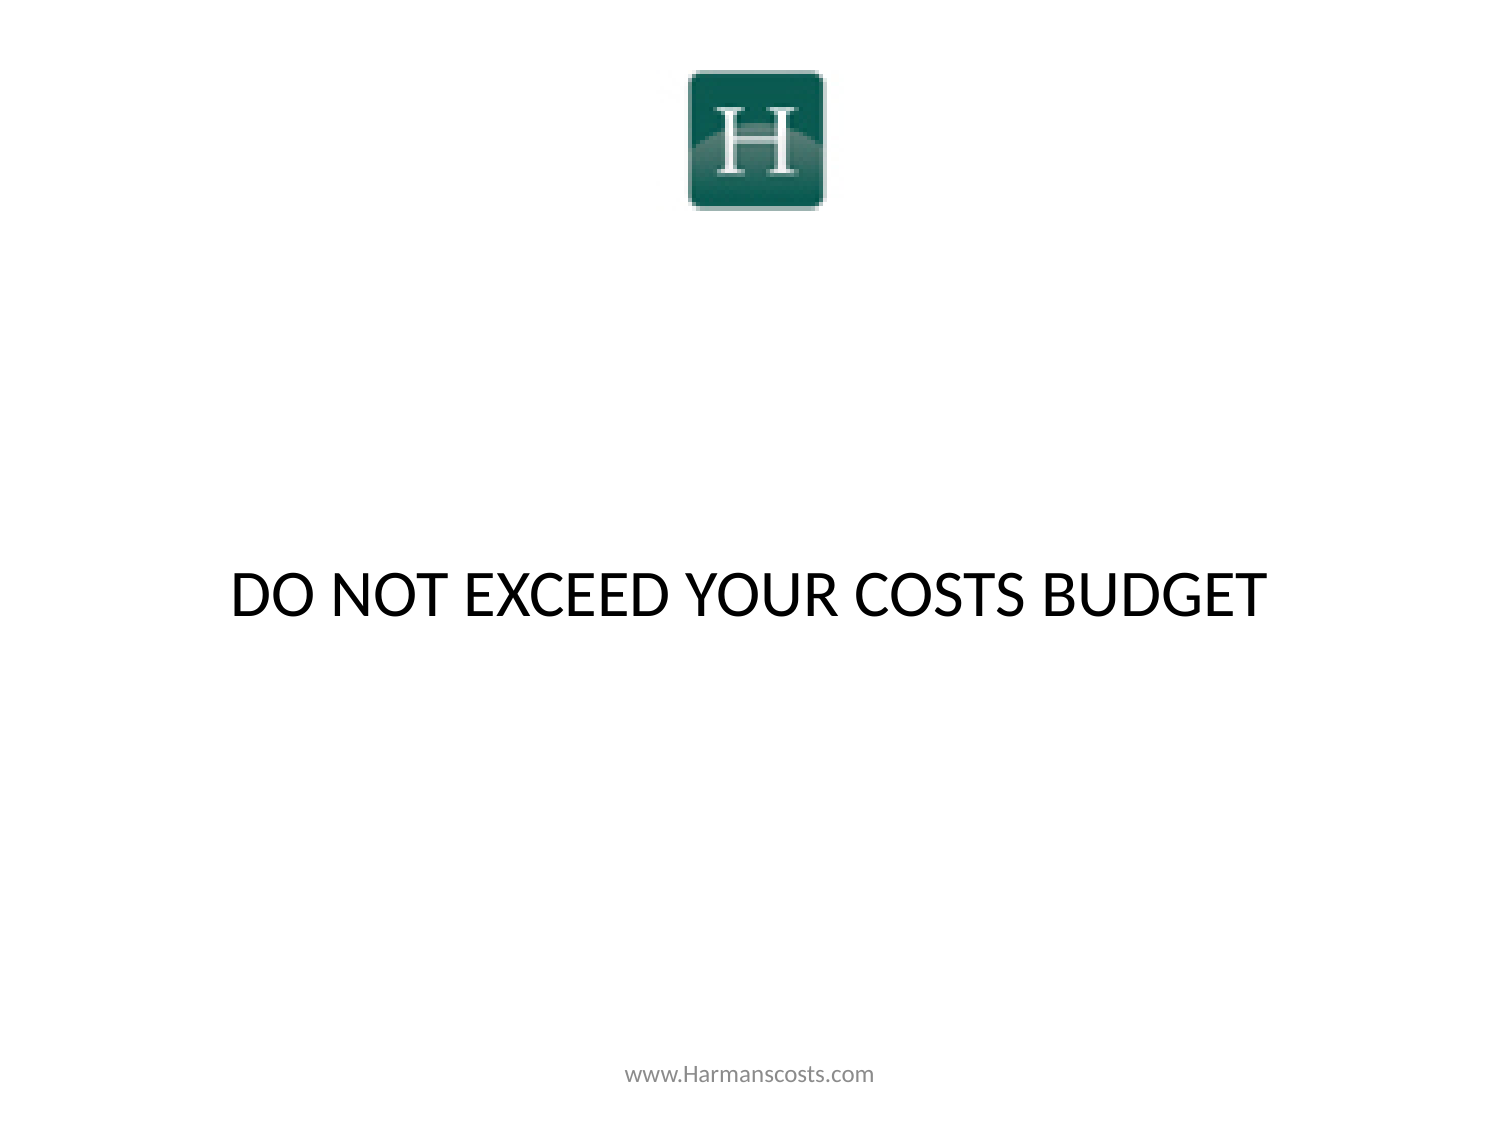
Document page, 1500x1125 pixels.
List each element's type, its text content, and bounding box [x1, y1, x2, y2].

list DO NOT EXCEED YOUR COSTS BUDGET [75, 262, 1425, 1005]
picture [655, 70, 844, 212]
footer www.Harmanscosts.com [512, 1042, 988, 1103]
